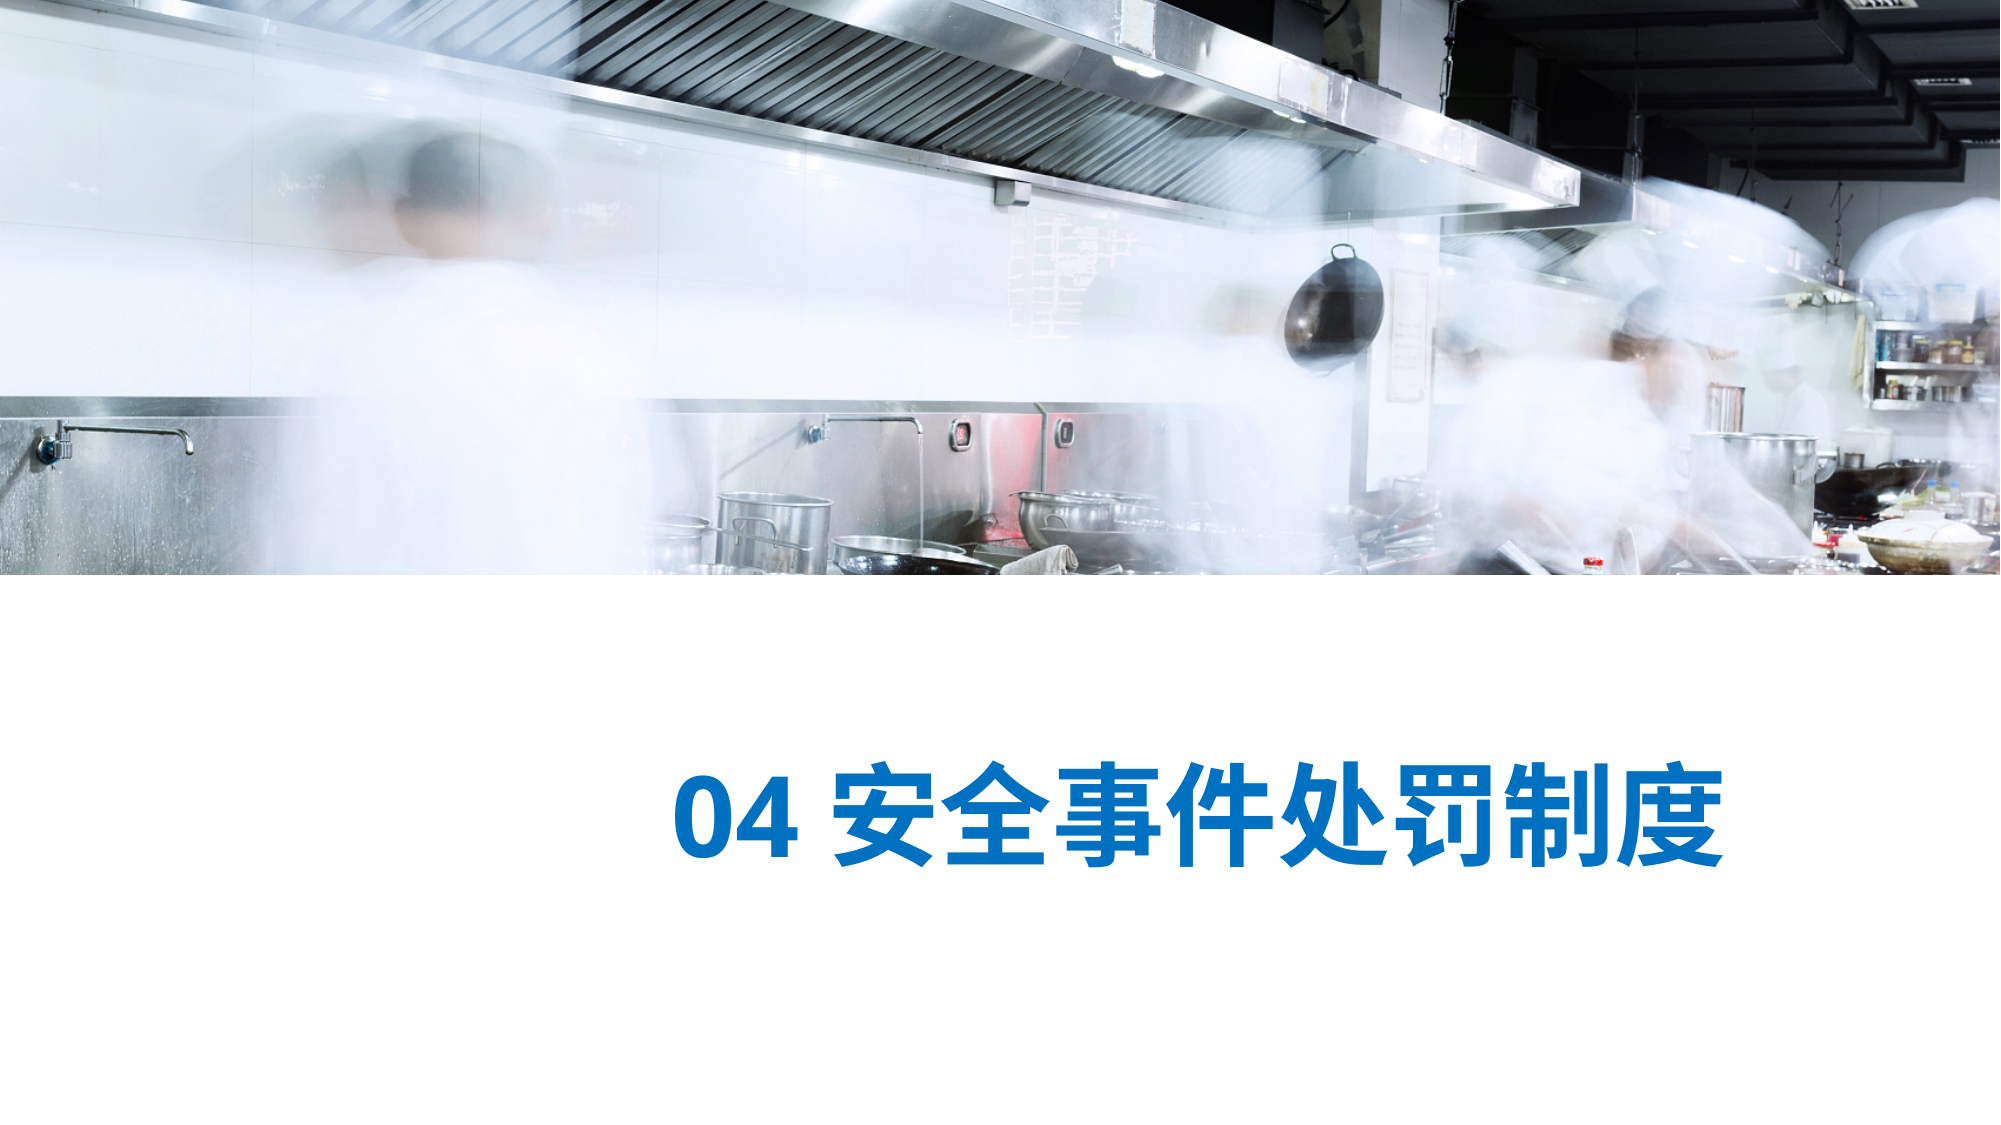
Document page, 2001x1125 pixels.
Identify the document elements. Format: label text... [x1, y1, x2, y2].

picture [0, 0, 2000, 575]
text_box 04安全事件处罚制度 [577, 737, 1822, 1023]
